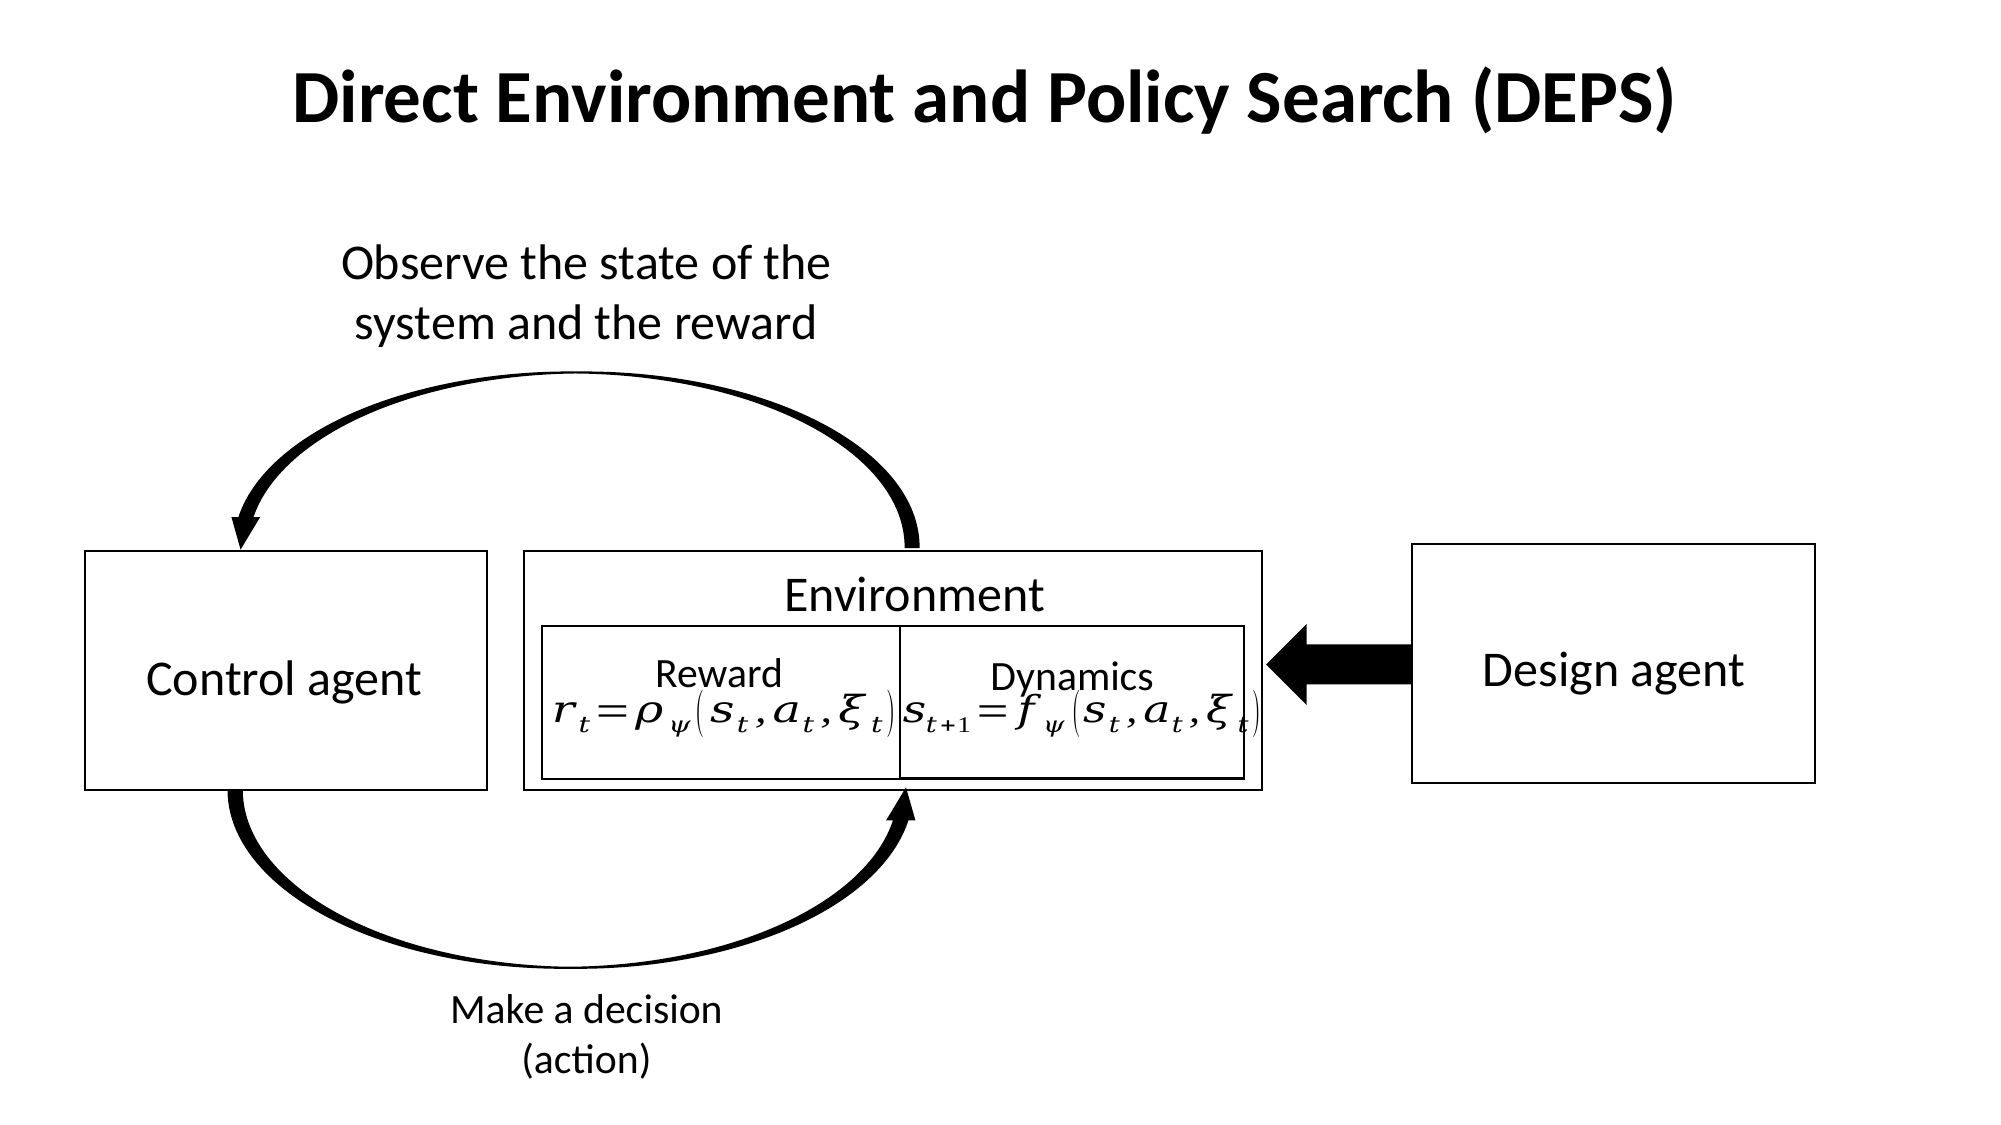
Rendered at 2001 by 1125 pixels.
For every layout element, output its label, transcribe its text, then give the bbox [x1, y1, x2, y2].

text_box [541, 626, 901, 780]
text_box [84, 551, 488, 791]
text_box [523, 550, 1263, 790]
text_box [1266, 623, 1411, 706]
text_box Observe the state of the system and the reward [300, 222, 873, 358]
text_box [227, 790, 916, 969]
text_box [900, 626, 1263, 779]
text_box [1412, 543, 1816, 783]
title Direct Environment and Policy Search (DEPS) [277, 0, 2000, 208]
text_box Make a decision (action) [369, 974, 804, 1089]
text_box [231, 371, 920, 550]
